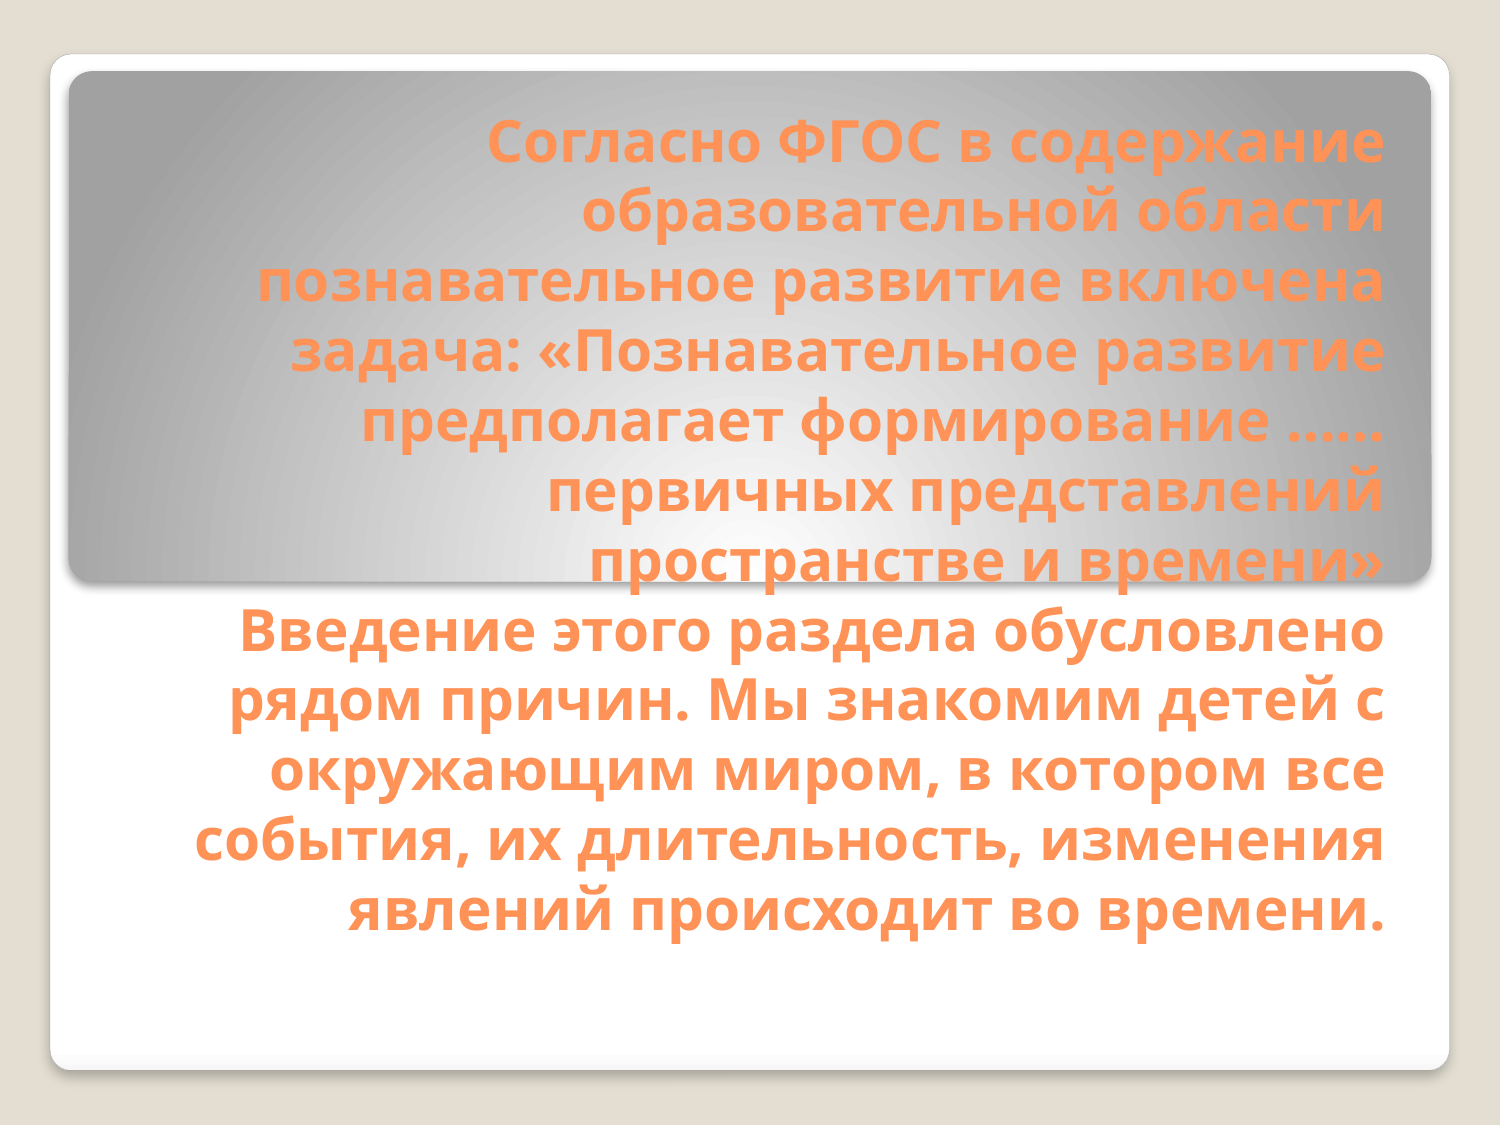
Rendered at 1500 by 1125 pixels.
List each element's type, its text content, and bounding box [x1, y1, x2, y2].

title Согласно ФГОС в содержание образовательной области познавательное развитие включена задача: «Познавательное развитие предполагает формирование ……первичных представлений пространстве и времени» Введение этого раздела обусловлено рядом причин. Мы знакомим детей с окружающим миром, в котором все события, их длительность, изменения явлений происходит во времени. [118, 82, 1394, 1020]
